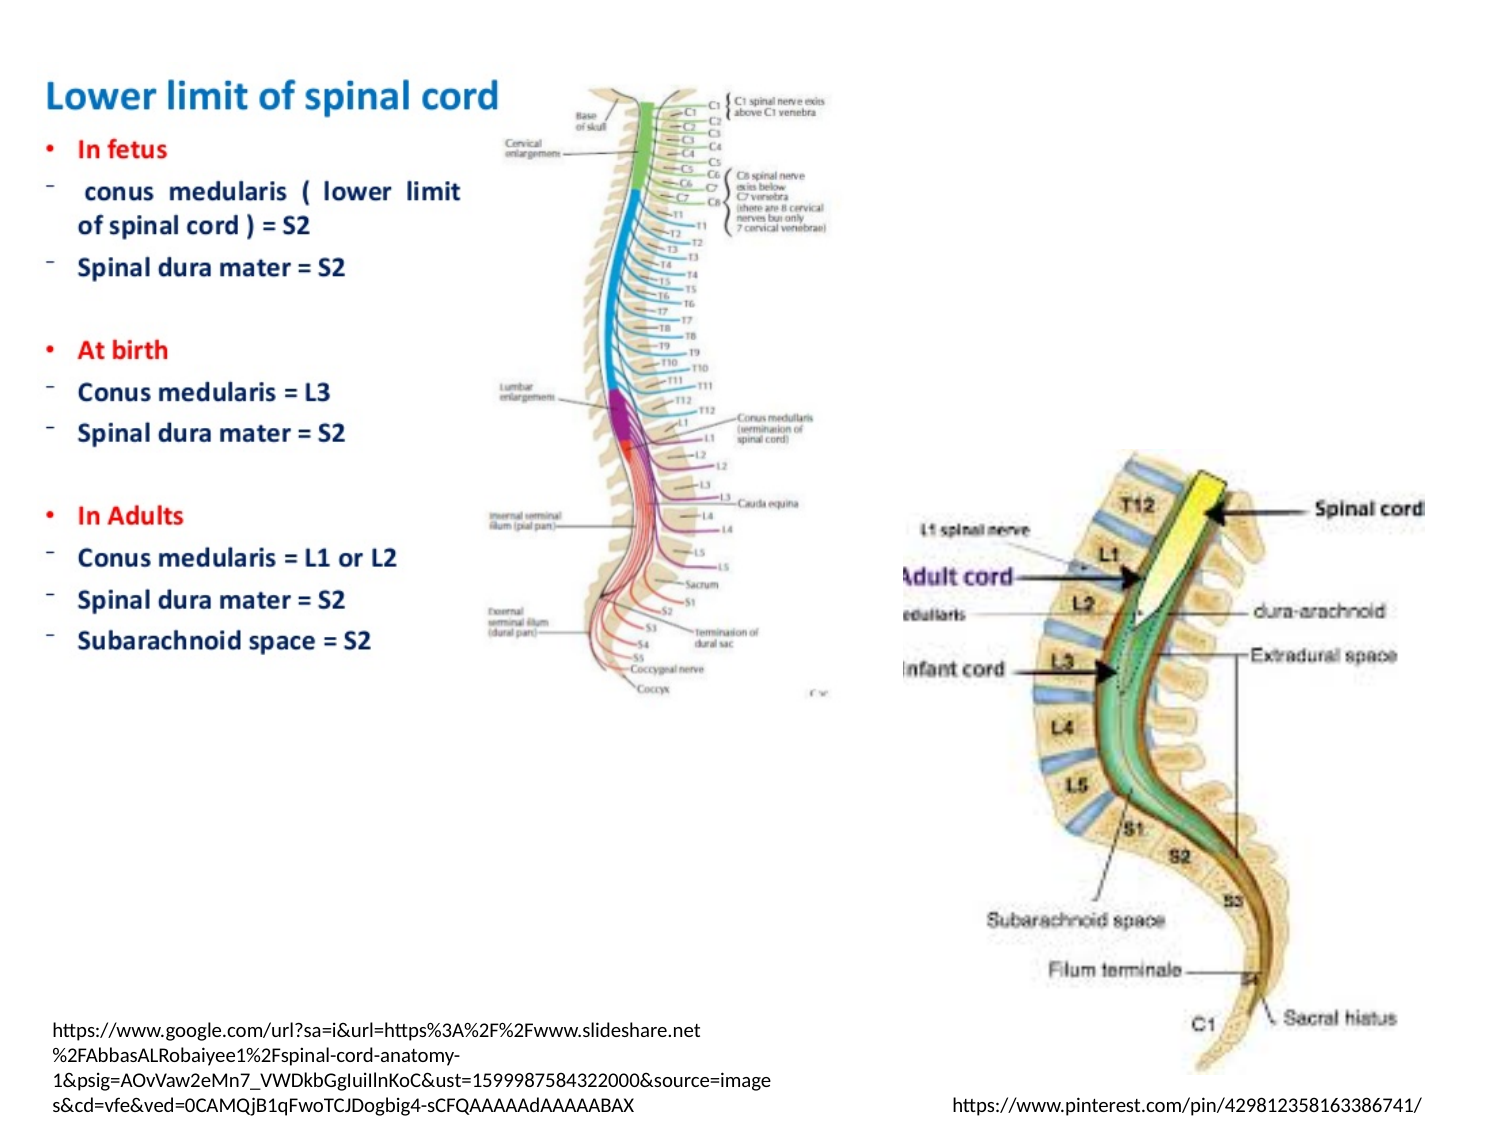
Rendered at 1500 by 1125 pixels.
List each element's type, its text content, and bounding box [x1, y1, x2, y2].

picture [37, 62, 1426, 1076]
text_box https://www.google.com/url?sa=i&url=https%3A%2F%2Fwww.slideshare.net%2FAbbasALRobaiyee1%2Fspinal-cord-anatomy-1&psig=AOvVaw2eMn7_VWDkbGgIuiIlnKoC&ust=1599987584322000&source=images&cd=vfe&ved=0CAMQjB1qFwoTCJDogbig4-sCFQAAAAAdAAAAABAX [37, 1008, 788, 1124]
text_box https://www.pinterest.com/pin/429812358163386741/ [937, 1084, 1500, 1125]
